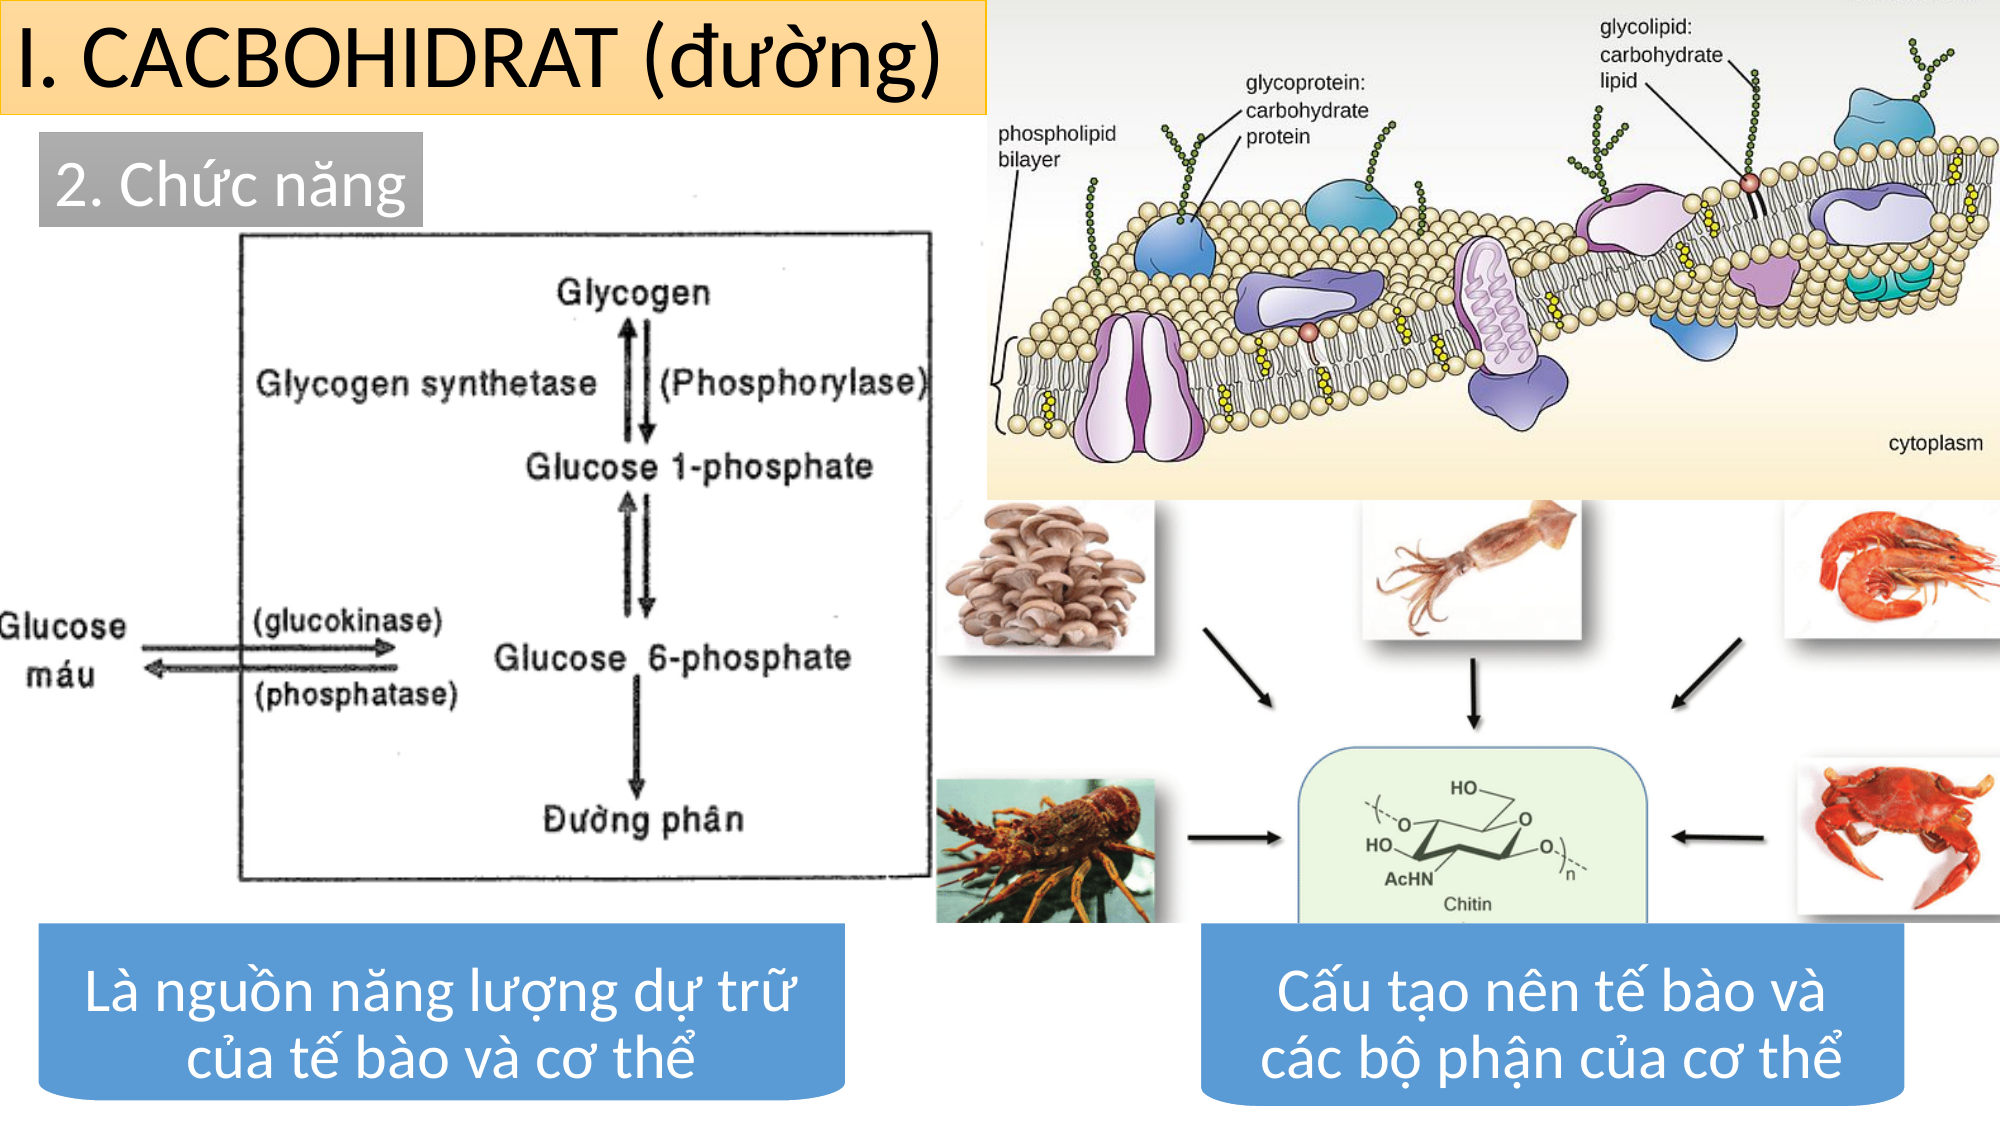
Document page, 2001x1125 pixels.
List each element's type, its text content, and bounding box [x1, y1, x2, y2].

text_box Là nguồn năng lượng dự trữ của tế bào và cơ thể [36, 921, 848, 1103]
picture [0, 0, 2000, 923]
text_box Cấu tạo nên tế bào và các bộ phận của cơ thể [1198, 923, 1907, 1109]
text_box 2. Chức năng [39, 132, 423, 178]
title I. CACBOHIDRAT (đường) [0, 0, 987, 115]
